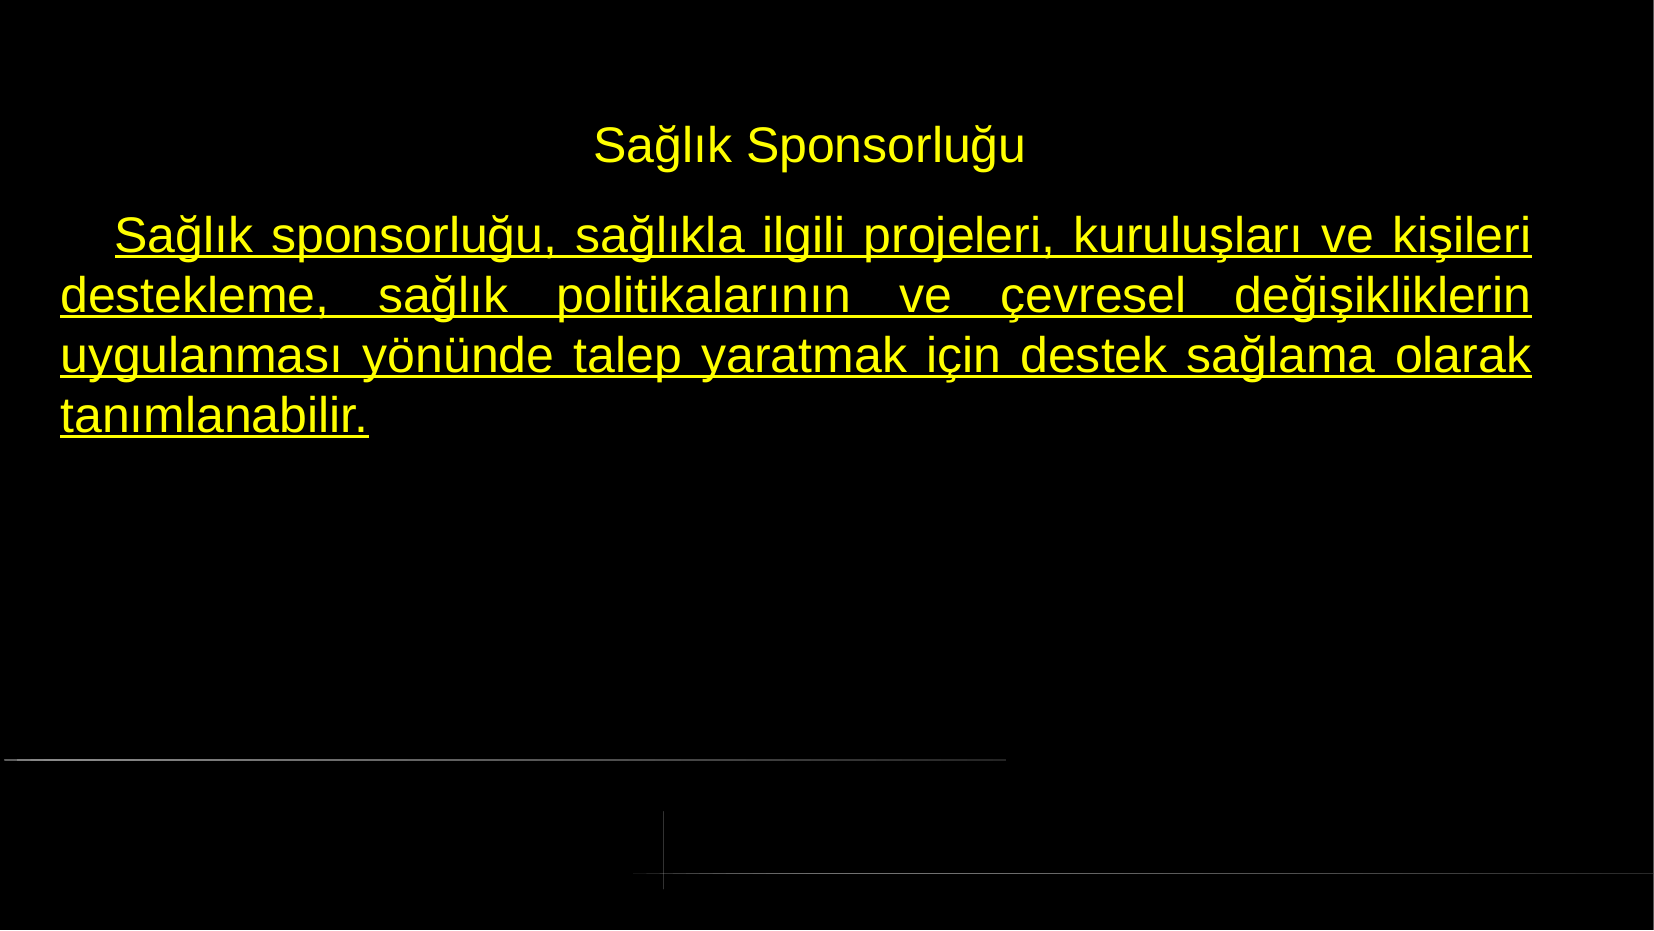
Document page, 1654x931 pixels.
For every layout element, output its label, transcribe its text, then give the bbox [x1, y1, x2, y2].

list Sağlık Sponsorluğu Sağlık sponsorluğu, sağlıkla ilgili projeleri, kuruluşları ve kişileri destekleme, sağlık politikalarının ve çevresel değişikliklerin uygulanması yönünde talep yaratmak için destek sağlama olarak tanımlanabilir. [60, 22, 1532, 865]
